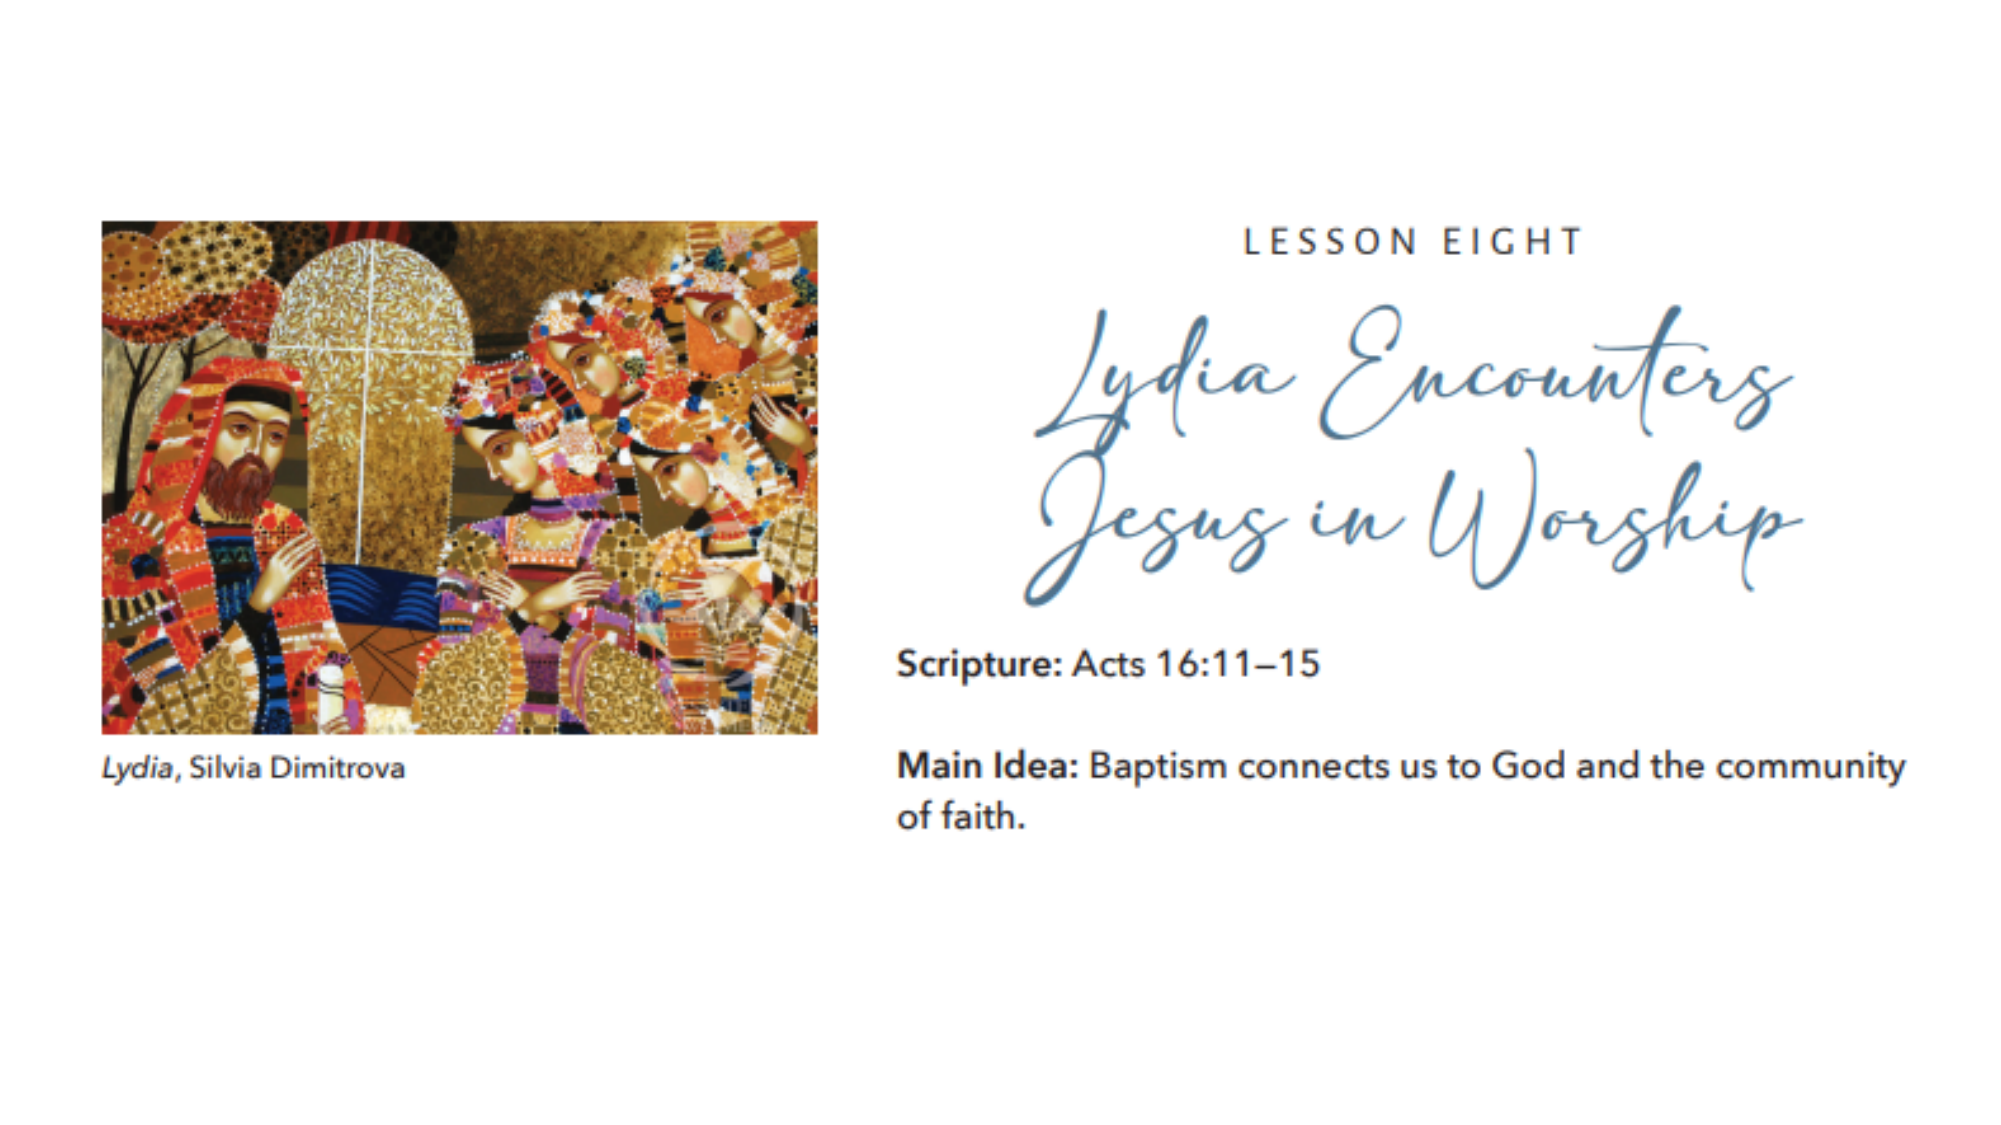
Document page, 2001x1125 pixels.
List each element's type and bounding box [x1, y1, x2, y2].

picture [62, 171, 1938, 954]
